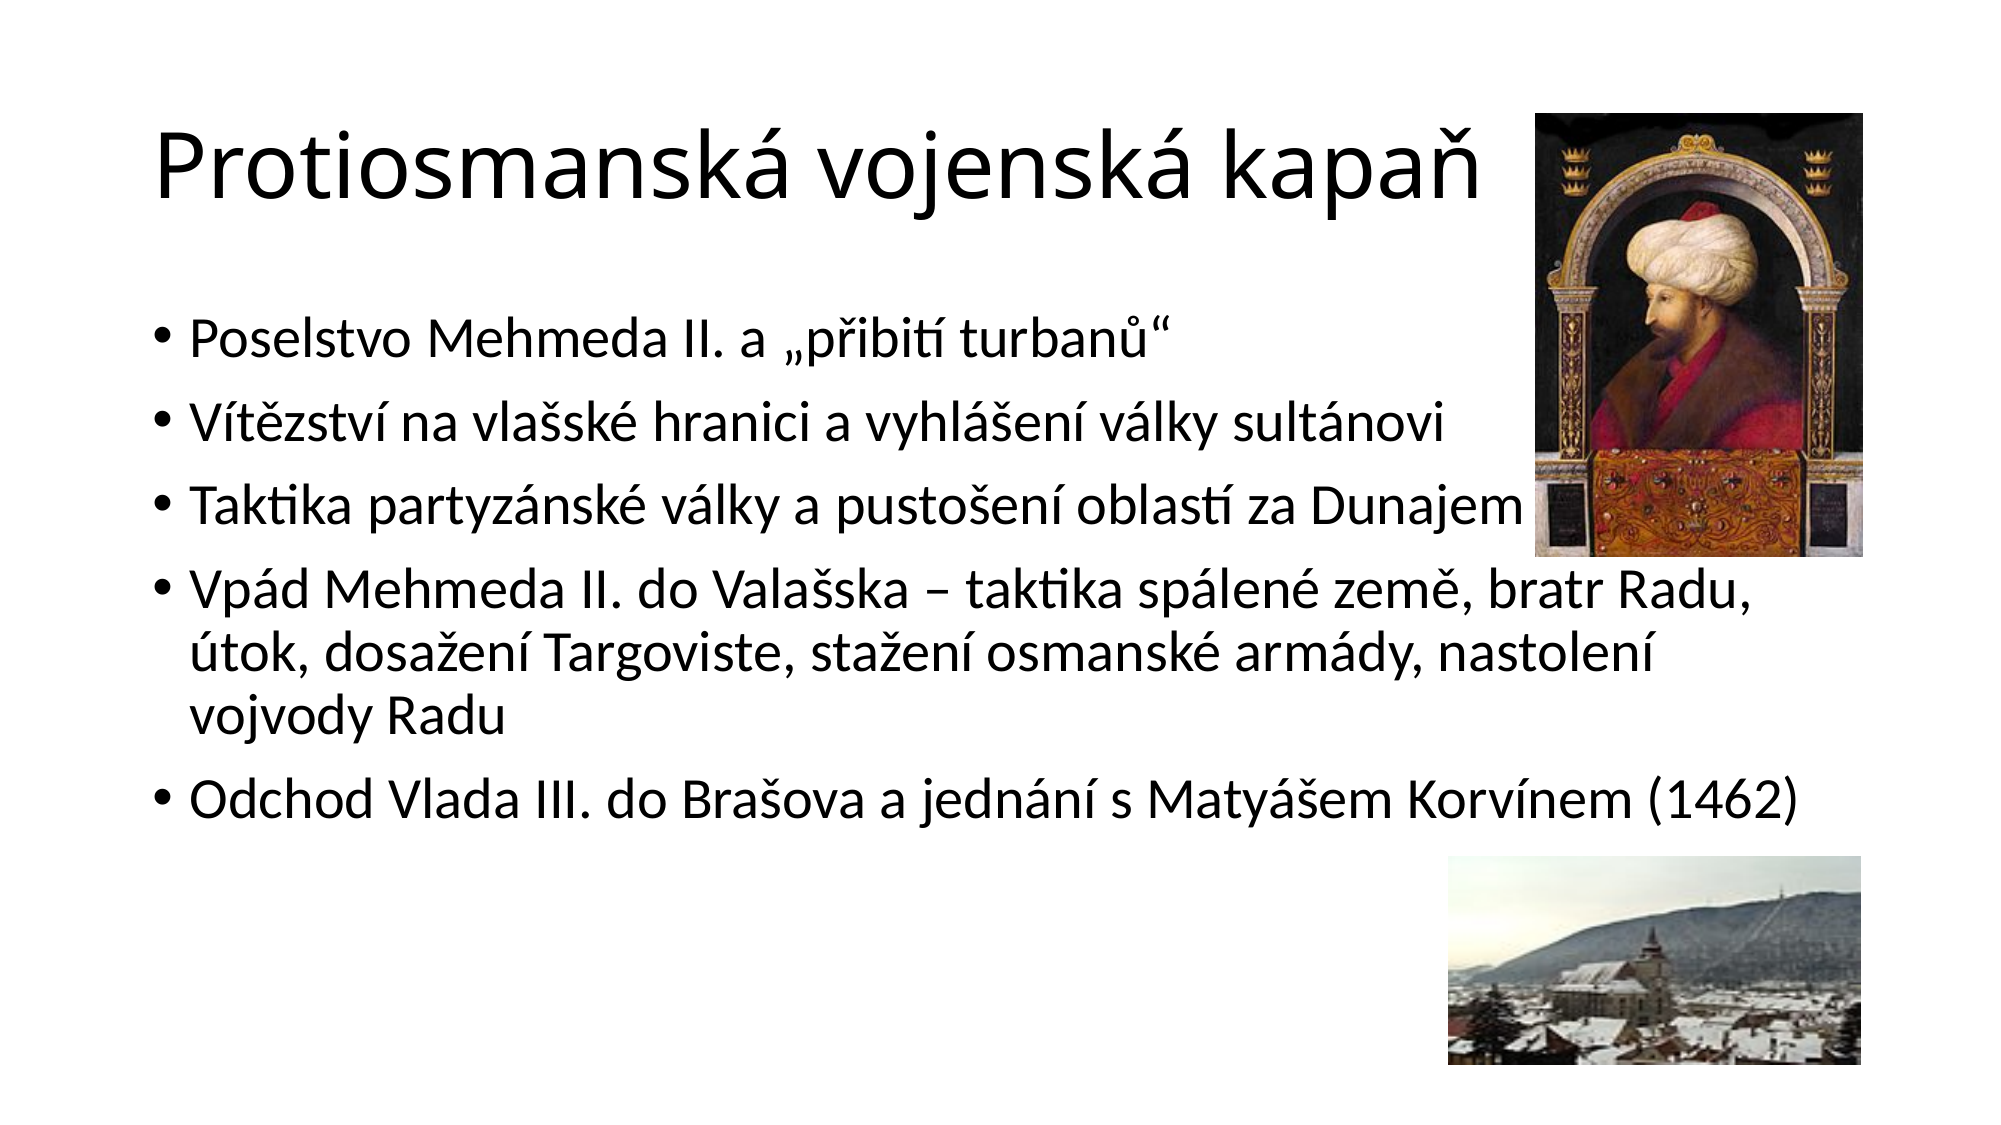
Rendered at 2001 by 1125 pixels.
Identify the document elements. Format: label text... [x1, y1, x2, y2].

title Protiosmanská vojenská kapaň [137, 59, 1863, 278]
picture [1448, 856, 1861, 1065]
list Poselstvo Mehmeda II. a „přibití turbanů“ Vítězství na vlašské hranici a vyhlášení války sultánovi Taktika partyzánské války a pustošení oblastí za Dunajem Vpád Mehmeda II. do Valašska – taktika spálené země, bratr Radu, útok, dosažení Targoviste, stažení osmanské armády, nastolení vojvody Radu Odchod Vlada III. do Brašova a jednání s Matyášem Korvínem (1462) [137, 299, 1863, 1014]
picture [1535, 113, 1863, 557]
